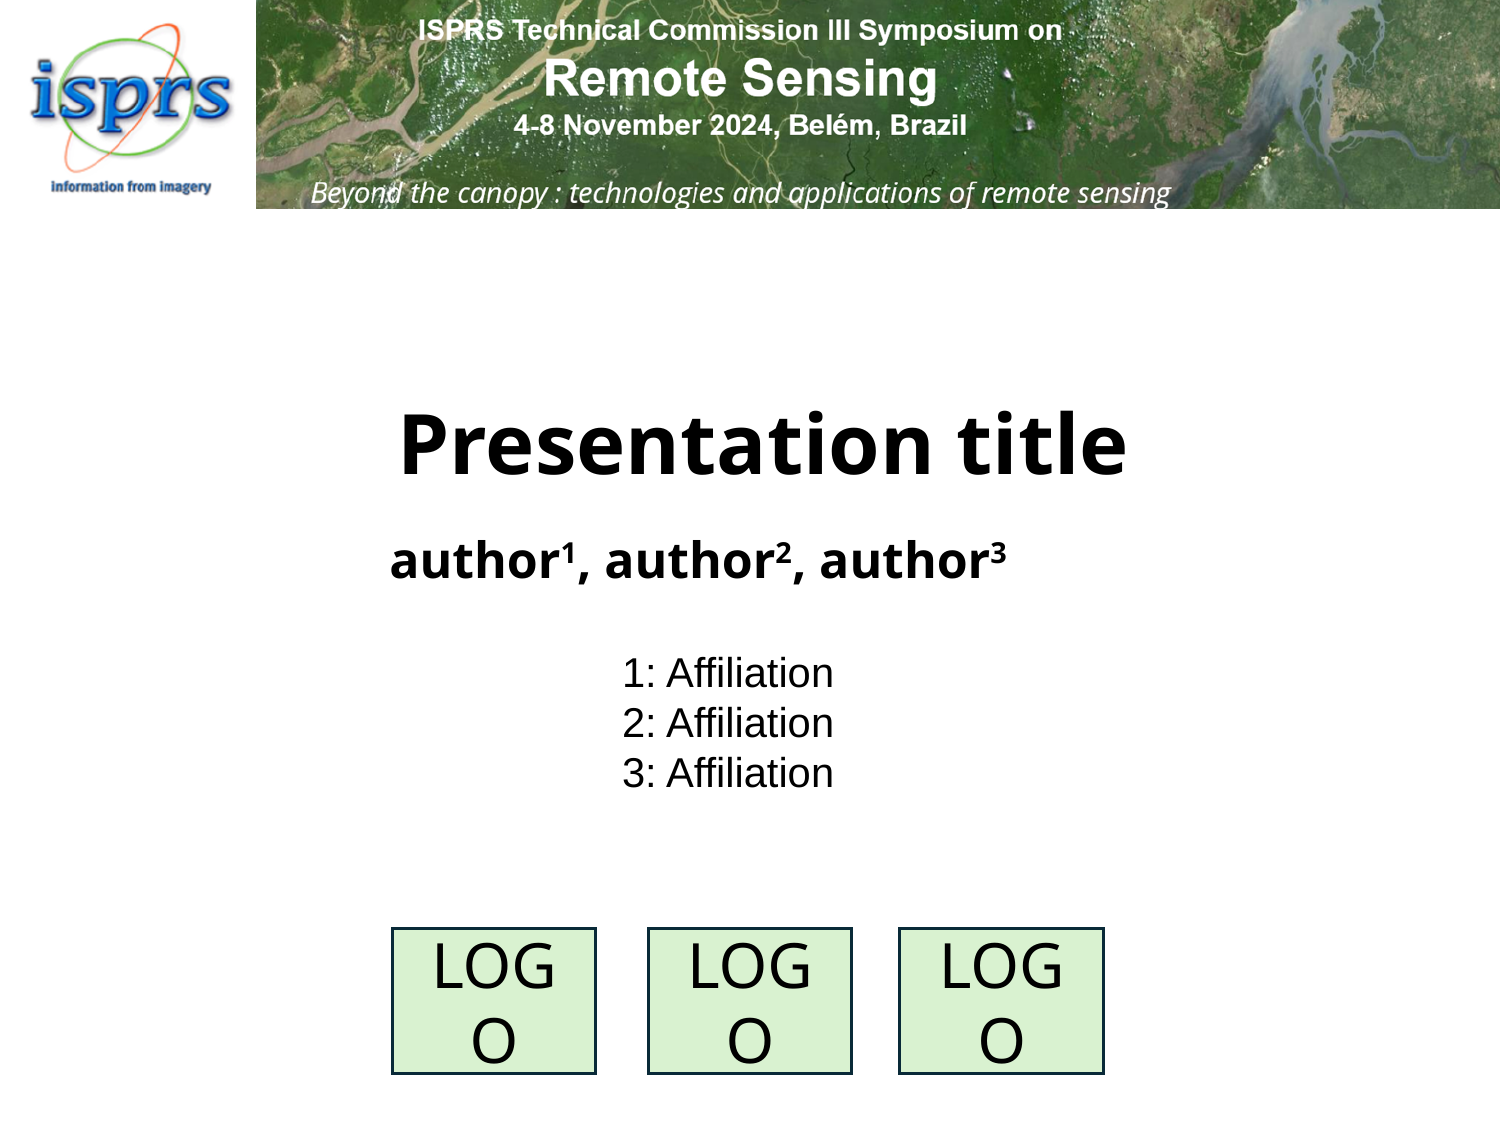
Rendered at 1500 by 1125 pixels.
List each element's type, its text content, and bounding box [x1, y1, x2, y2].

text_box author1, author2, author3 [374, 521, 1022, 596]
text_box LOGO [647, 927, 853, 1075]
text_box LOGO [391, 927, 597, 1075]
text_box LOGO [898, 927, 1105, 1075]
text_box 1: Affiliation 2: Affiliation 3: Affiliation [607, 638, 850, 804]
text_box Presentation title [382, 383, 1145, 499]
picture [26, 0, 1500, 210]
